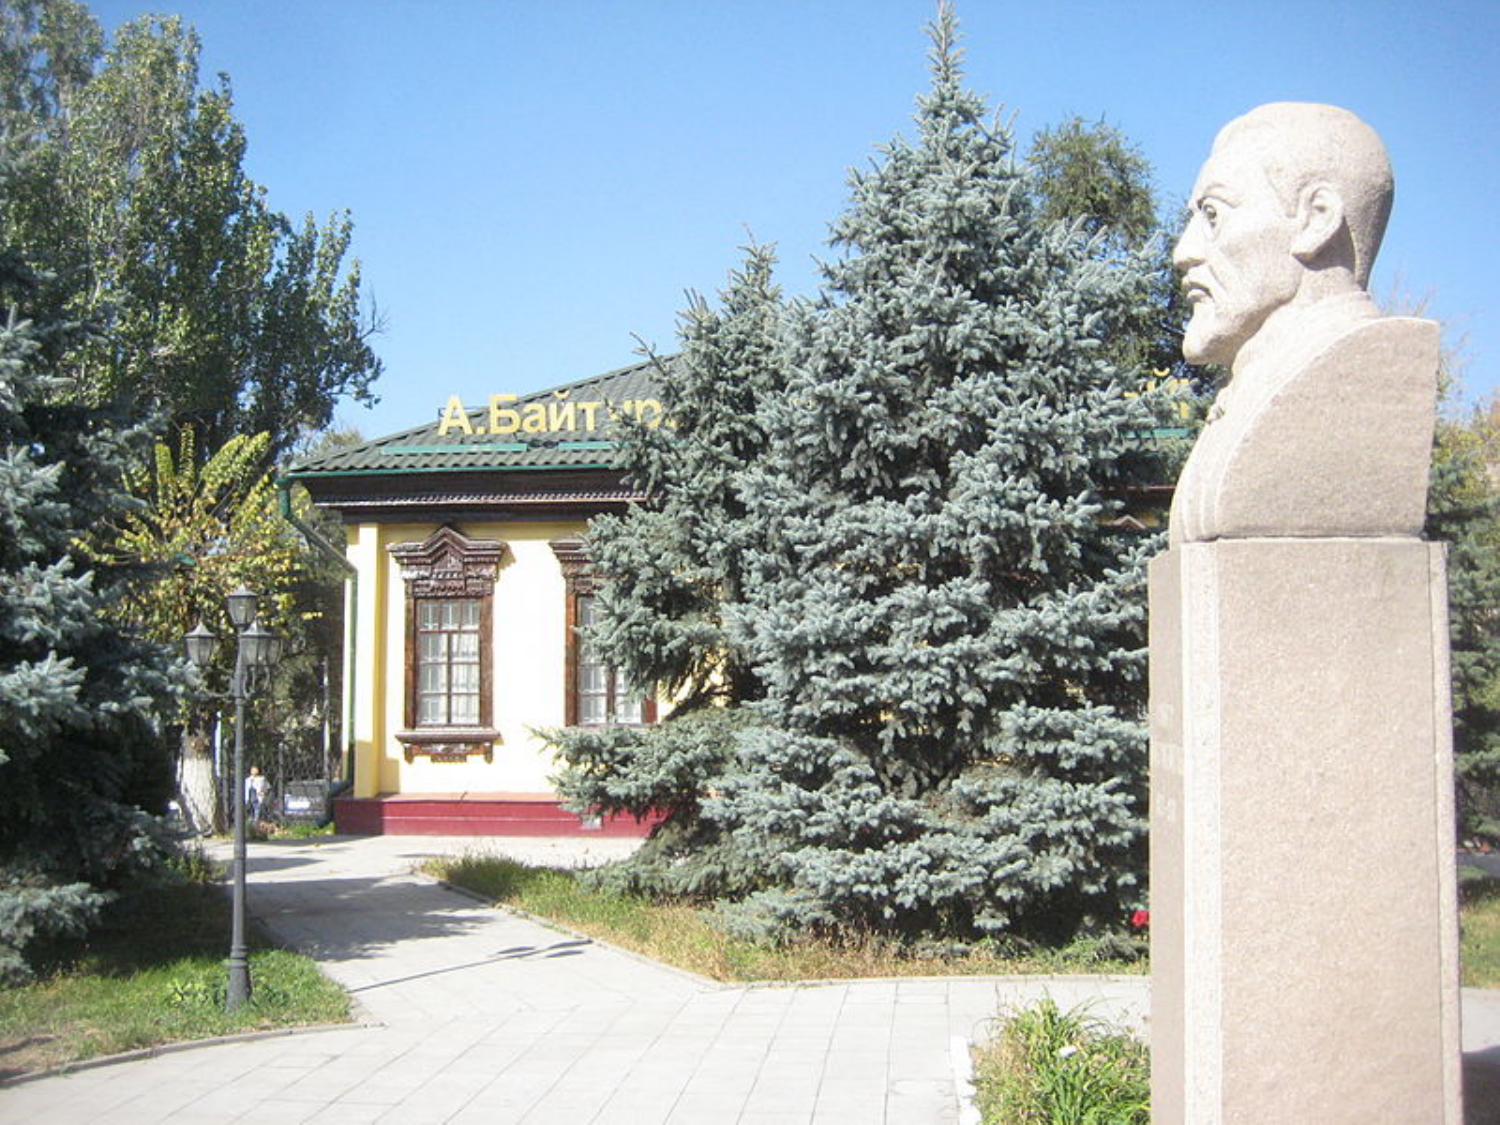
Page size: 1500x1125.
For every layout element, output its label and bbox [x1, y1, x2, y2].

list [0, 0, 1500, 1125]
